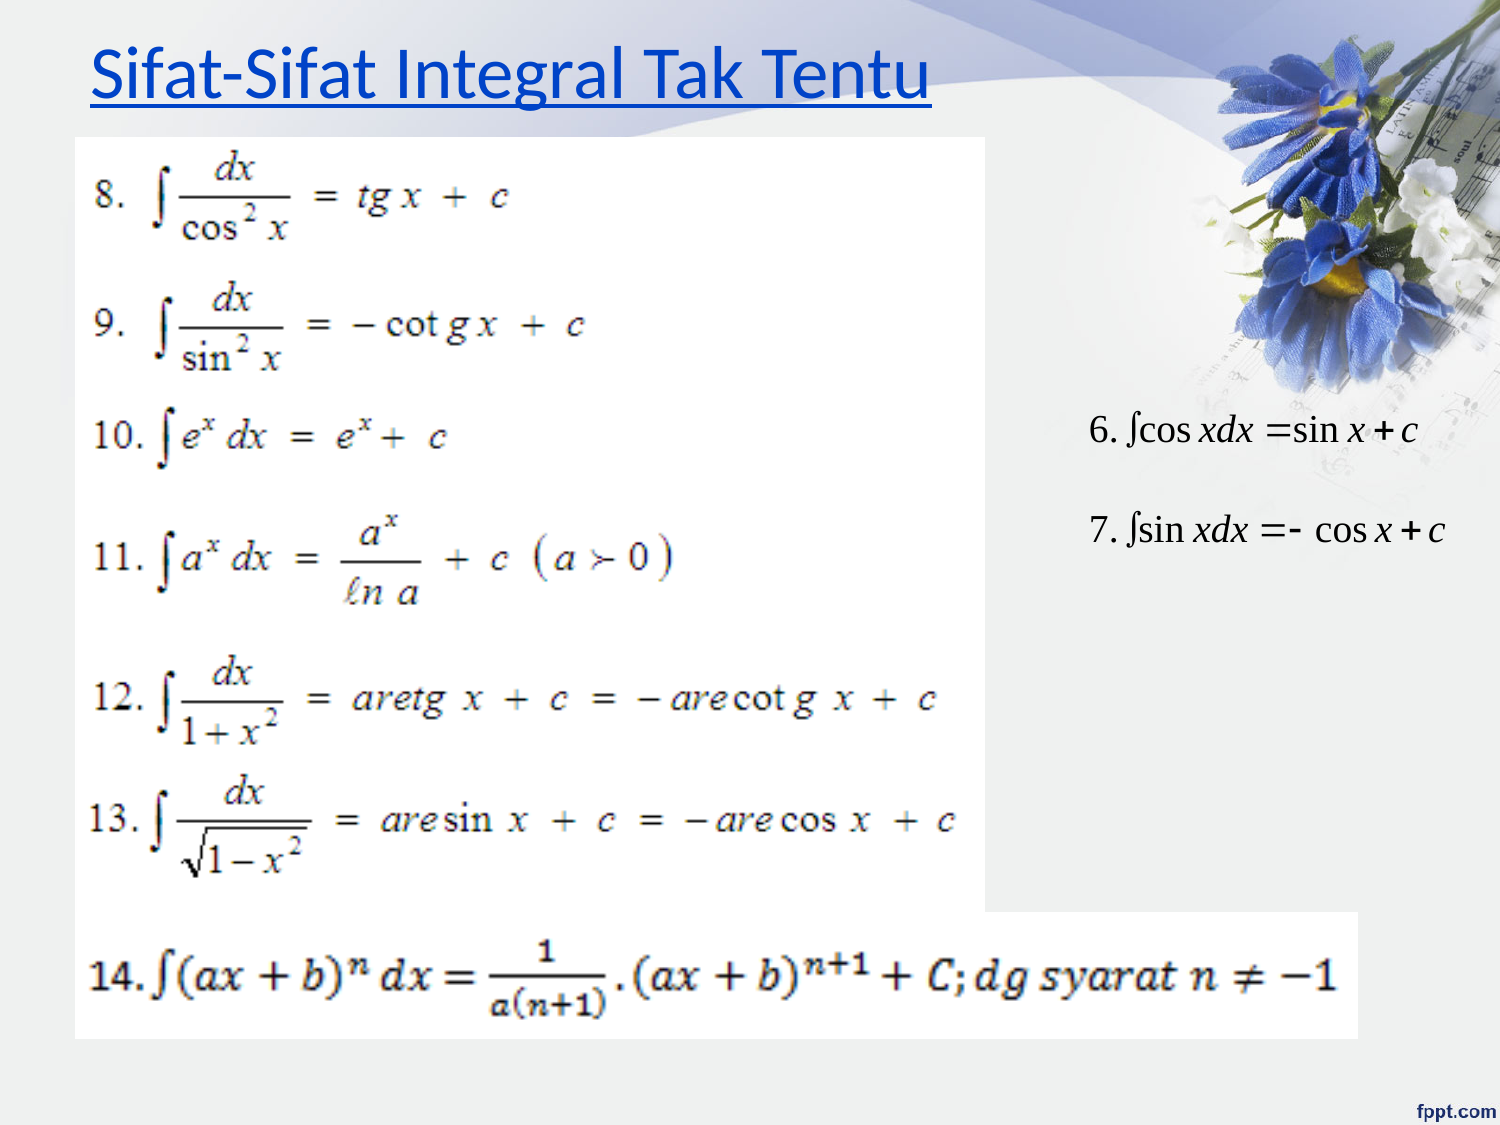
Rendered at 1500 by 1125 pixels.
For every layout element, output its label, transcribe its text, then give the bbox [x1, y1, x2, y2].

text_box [1083, 499, 1453, 557]
title Sifat-Sifat Integral Tak Tentu [75, 0, 1425, 163]
picture [0, 0, 1500, 1125]
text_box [1083, 399, 1427, 457]
